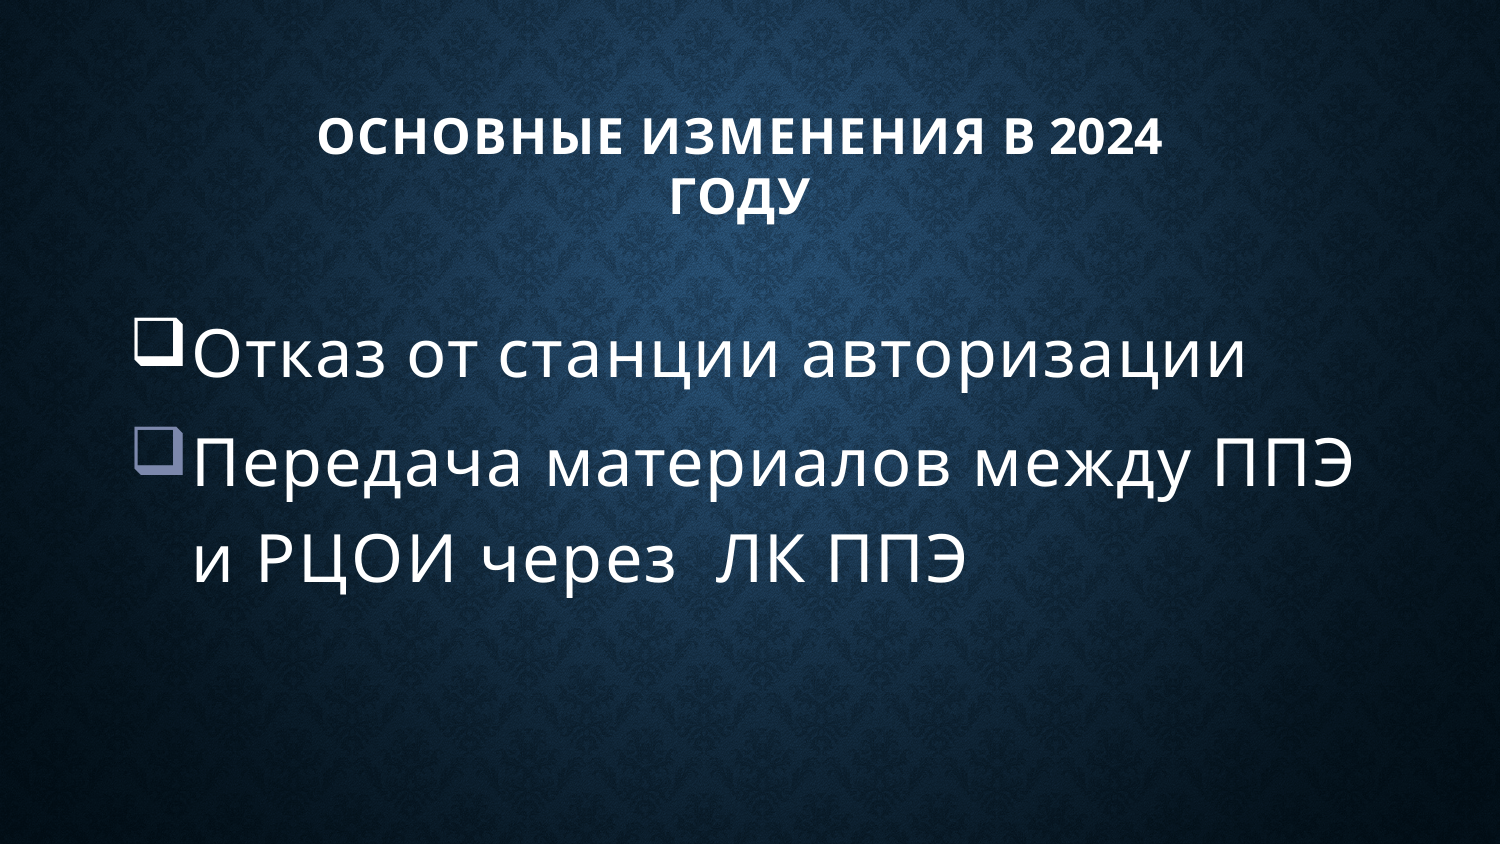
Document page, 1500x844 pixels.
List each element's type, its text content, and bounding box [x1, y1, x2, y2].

list Отказ от станции авторизации Передача материалов между ППЭ и РЦОИ через ЛК ППЭ [113, 284, 1387, 786]
title Основные изменения в 2024 году [275, 91, 1203, 235]
